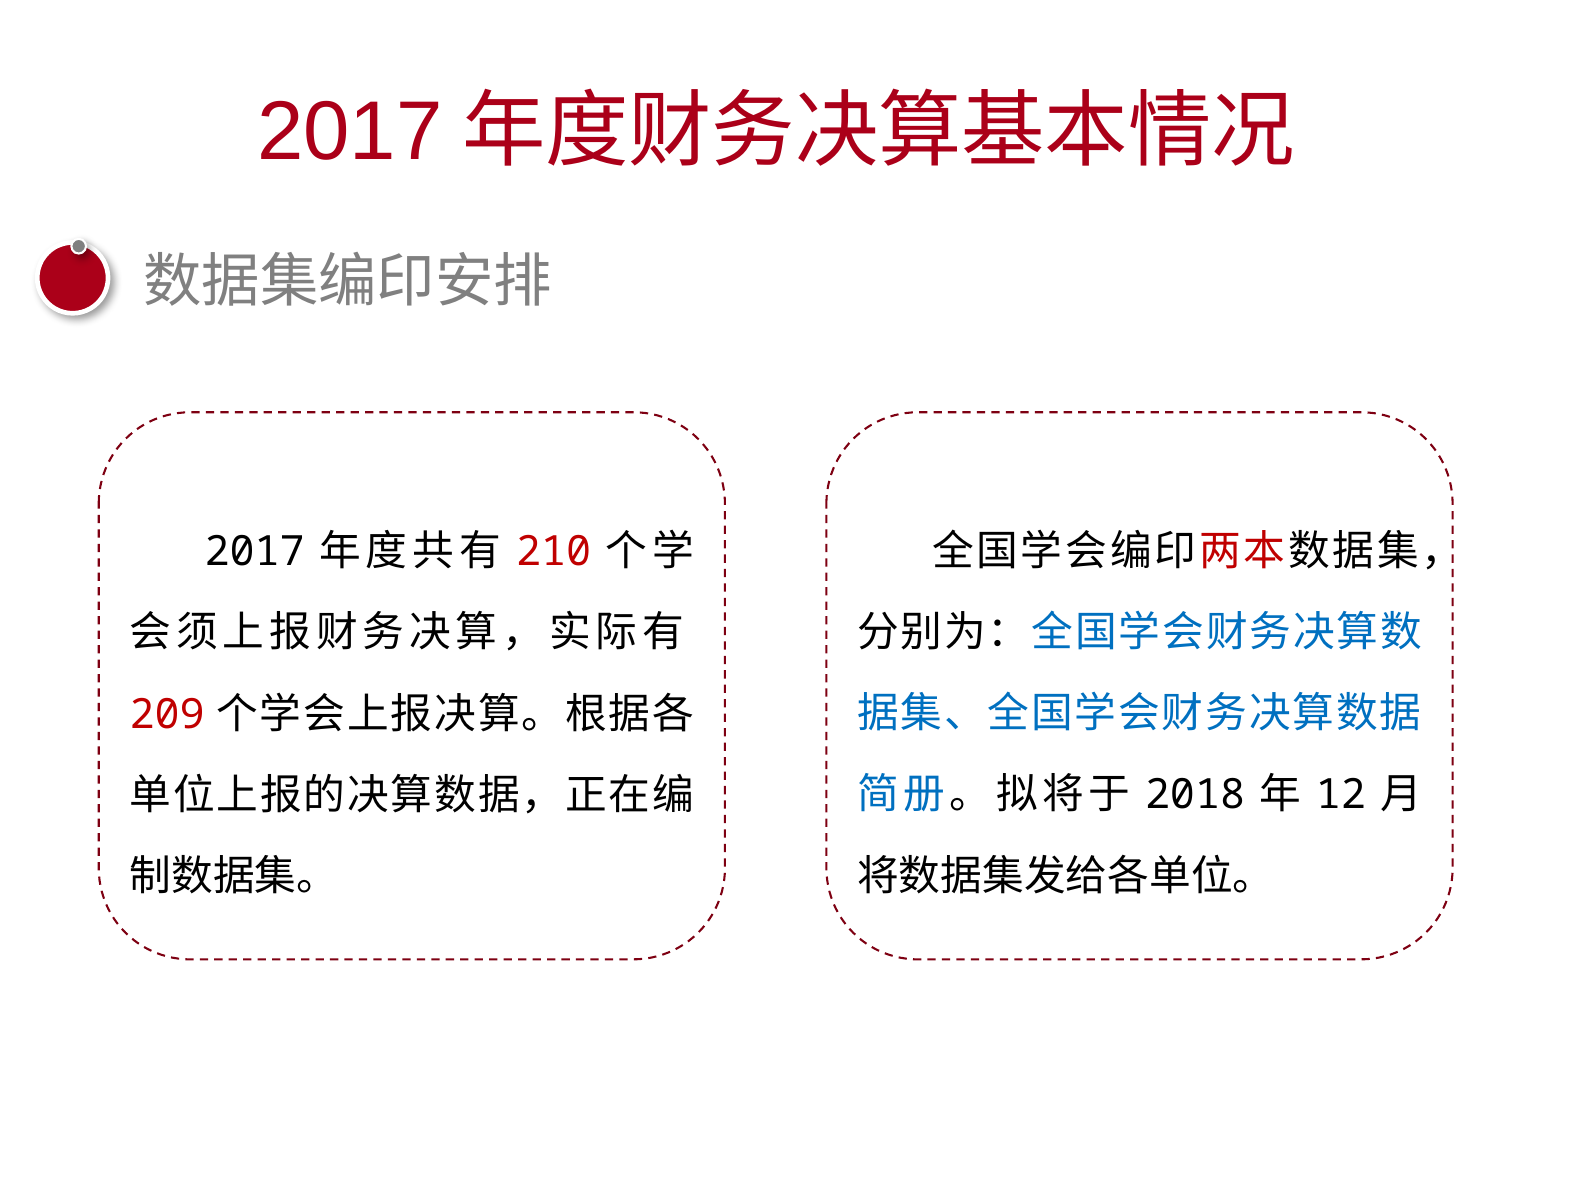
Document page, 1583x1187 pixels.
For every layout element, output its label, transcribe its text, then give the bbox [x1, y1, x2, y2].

text_box 数据集编印安排 [143, 242, 591, 313]
text_box [70, 237, 88, 255]
text_box [36, 241, 110, 315]
text_box 2017年度财务决算基本情况 [242, 69, 1340, 184]
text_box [826, 412, 1453, 960]
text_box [98, 412, 725, 960]
